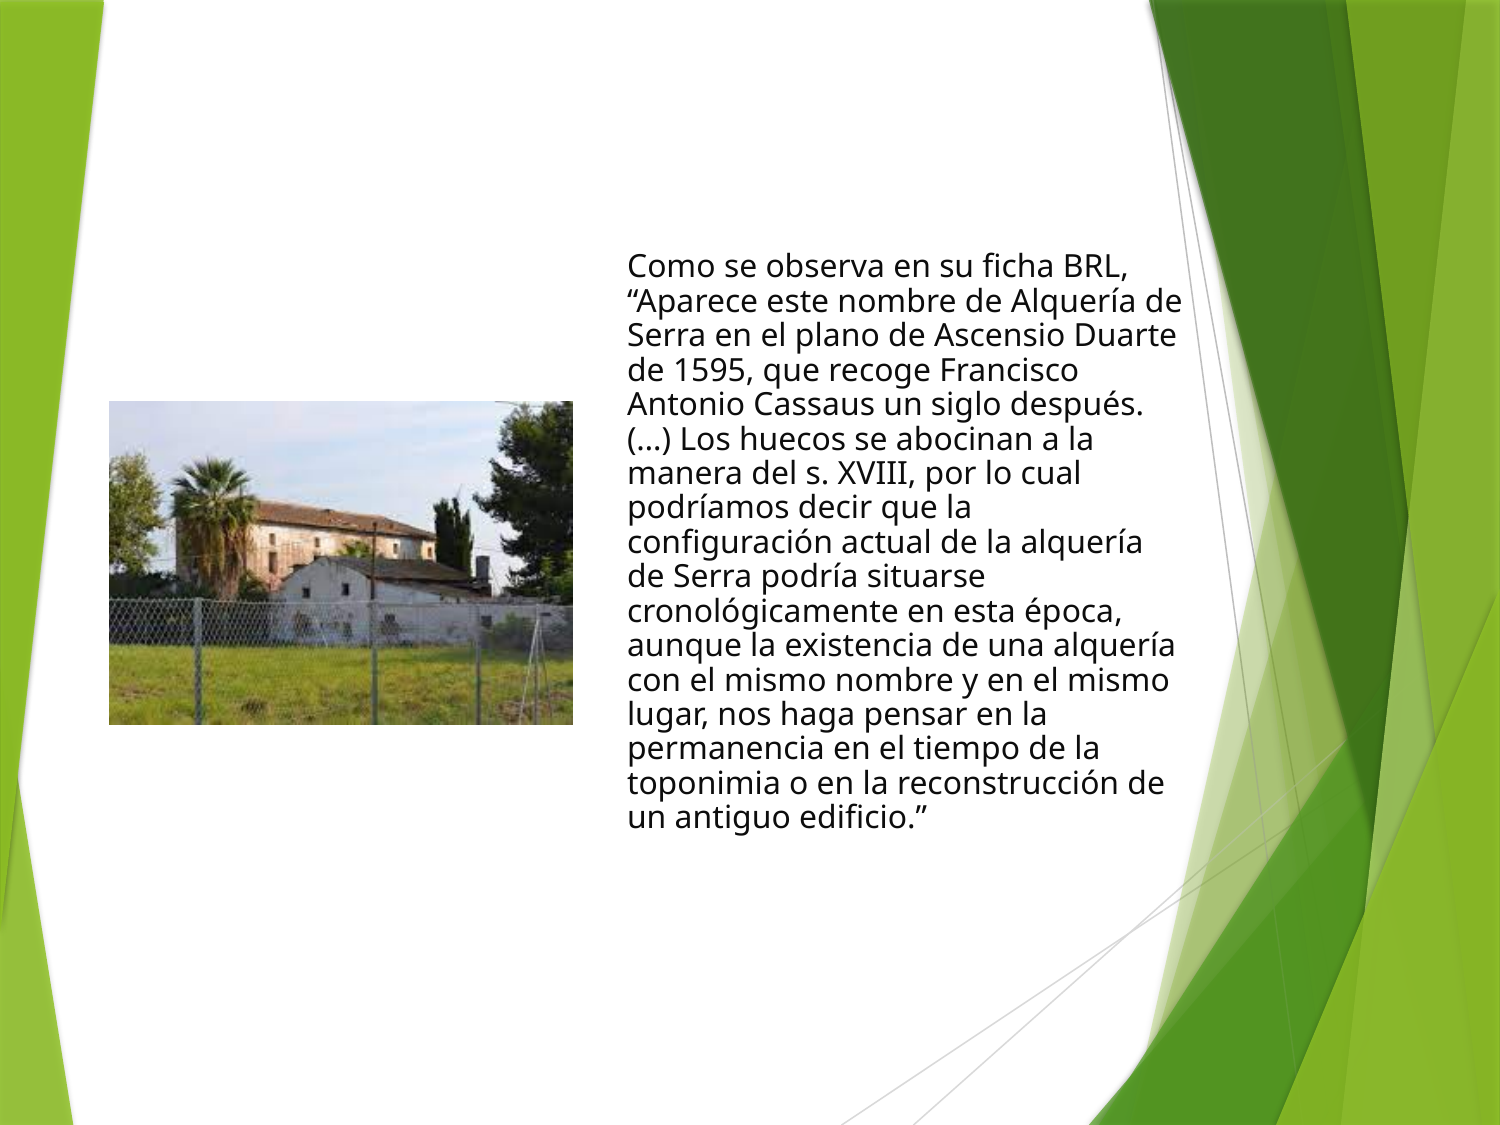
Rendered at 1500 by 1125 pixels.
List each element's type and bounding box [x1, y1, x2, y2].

picture [108, 400, 574, 726]
text_box [0, 0, 1500, 1125]
